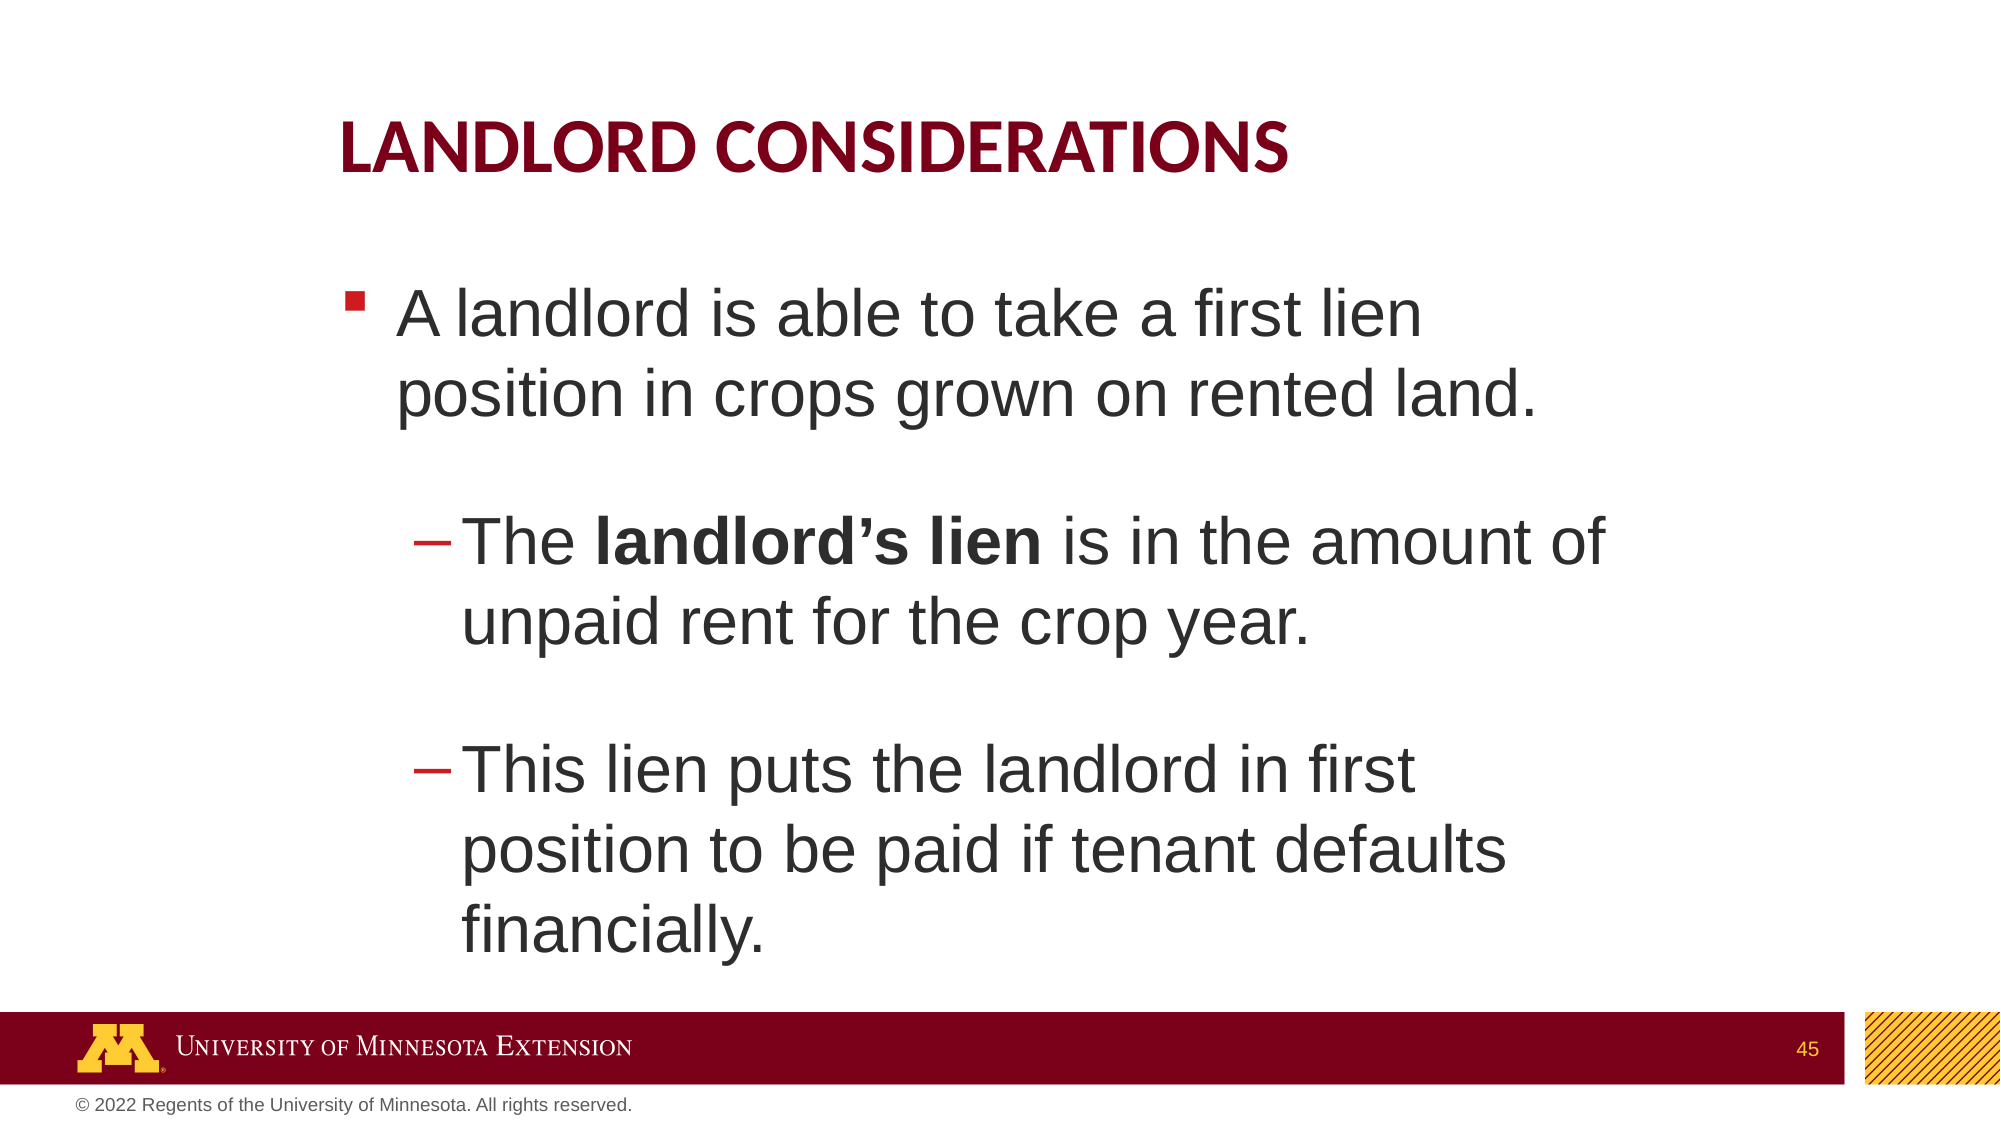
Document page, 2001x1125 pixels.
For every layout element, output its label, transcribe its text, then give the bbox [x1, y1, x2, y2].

list A landlord is able to take a first lien position in crops grown on rented land. The landlord’s lien is in the amount of unpaid rent for the crop year. This lien puts the landlord in first position to be paid if tenant defaults financially. [324, 262, 1675, 936]
title Landlord Considerations [324, 87, 1675, 198]
picture [0, 0, 2000, 1125]
